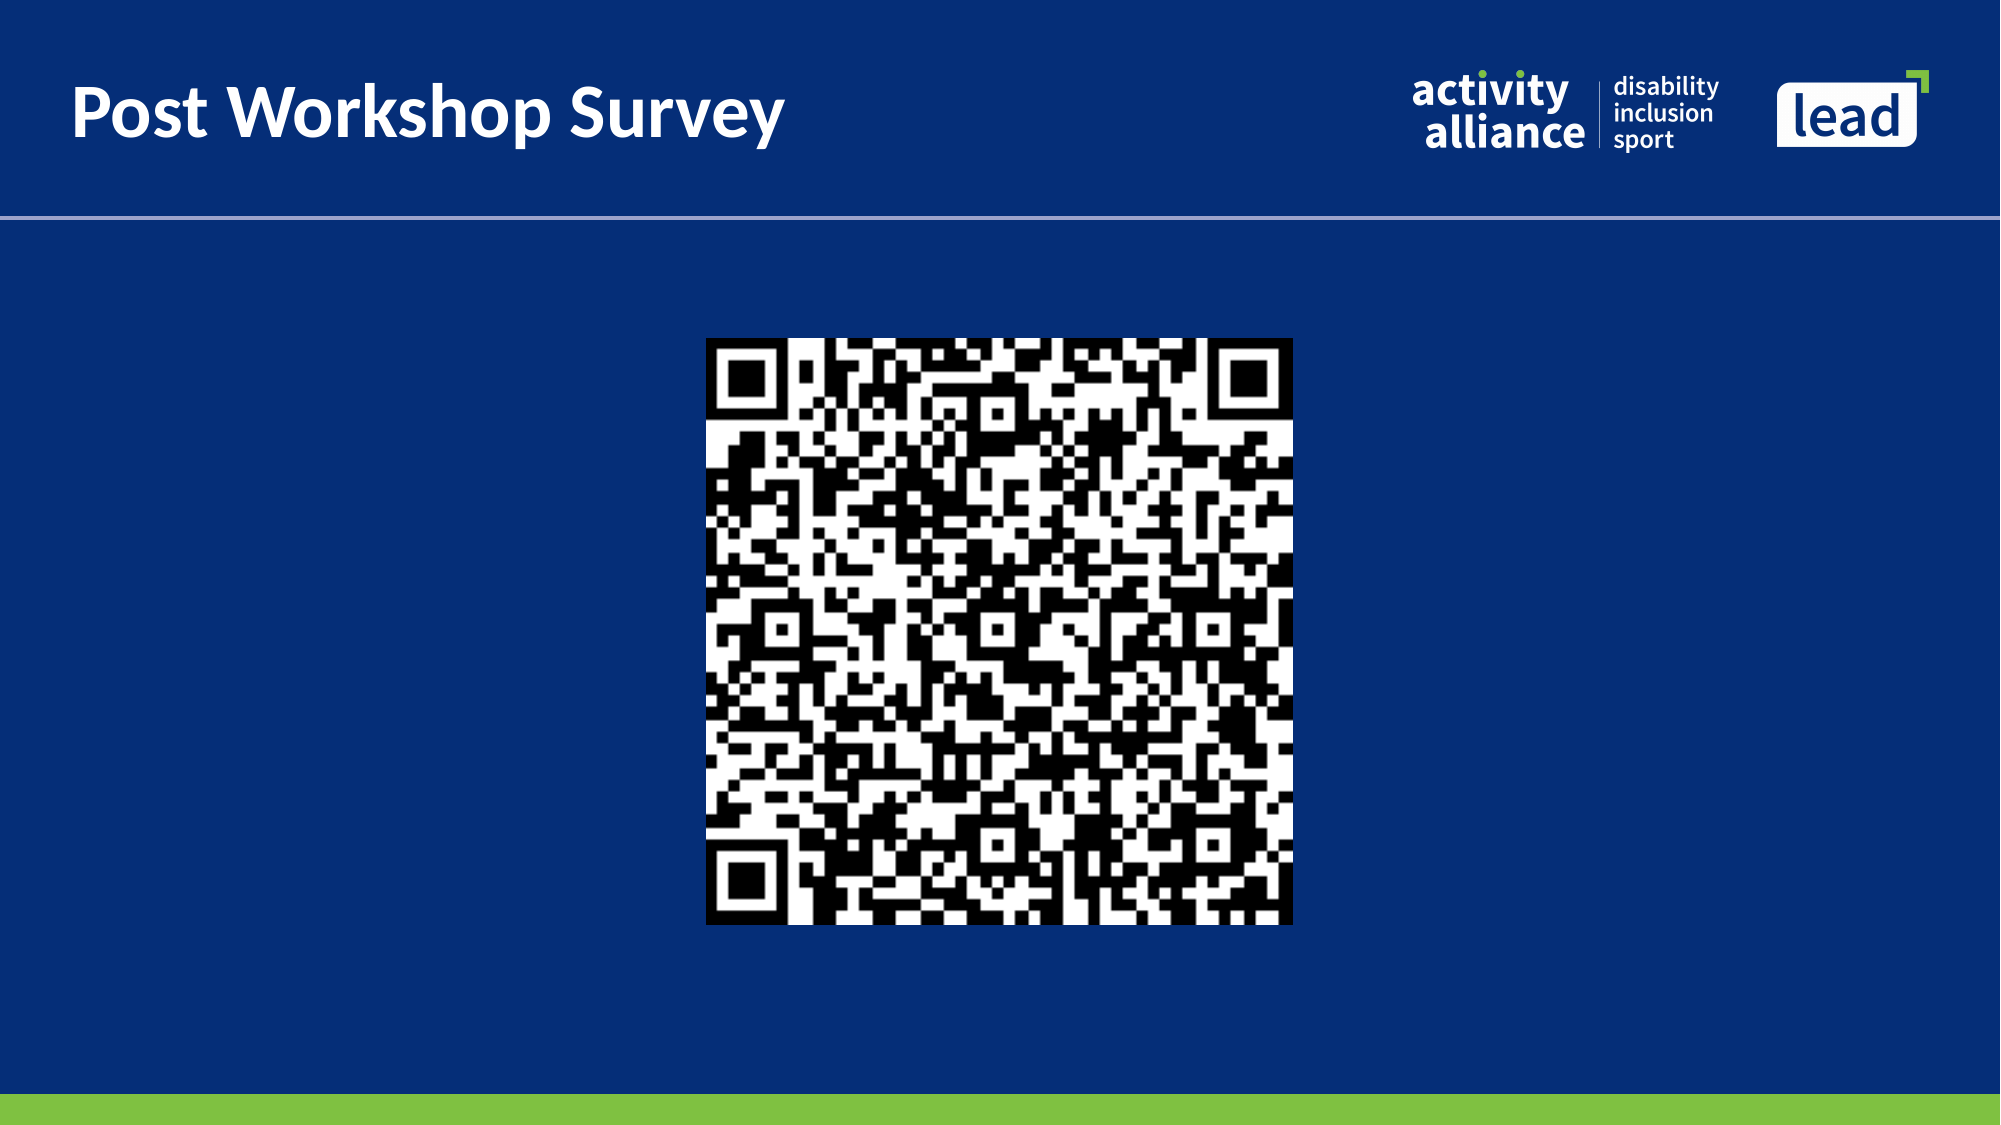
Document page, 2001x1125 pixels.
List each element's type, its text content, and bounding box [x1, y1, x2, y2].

picture [1777, 70, 1929, 147]
picture [706, 338, 1293, 925]
picture [1413, 70, 1719, 153]
title Post Workshop Survey [71, 70, 1343, 195]
